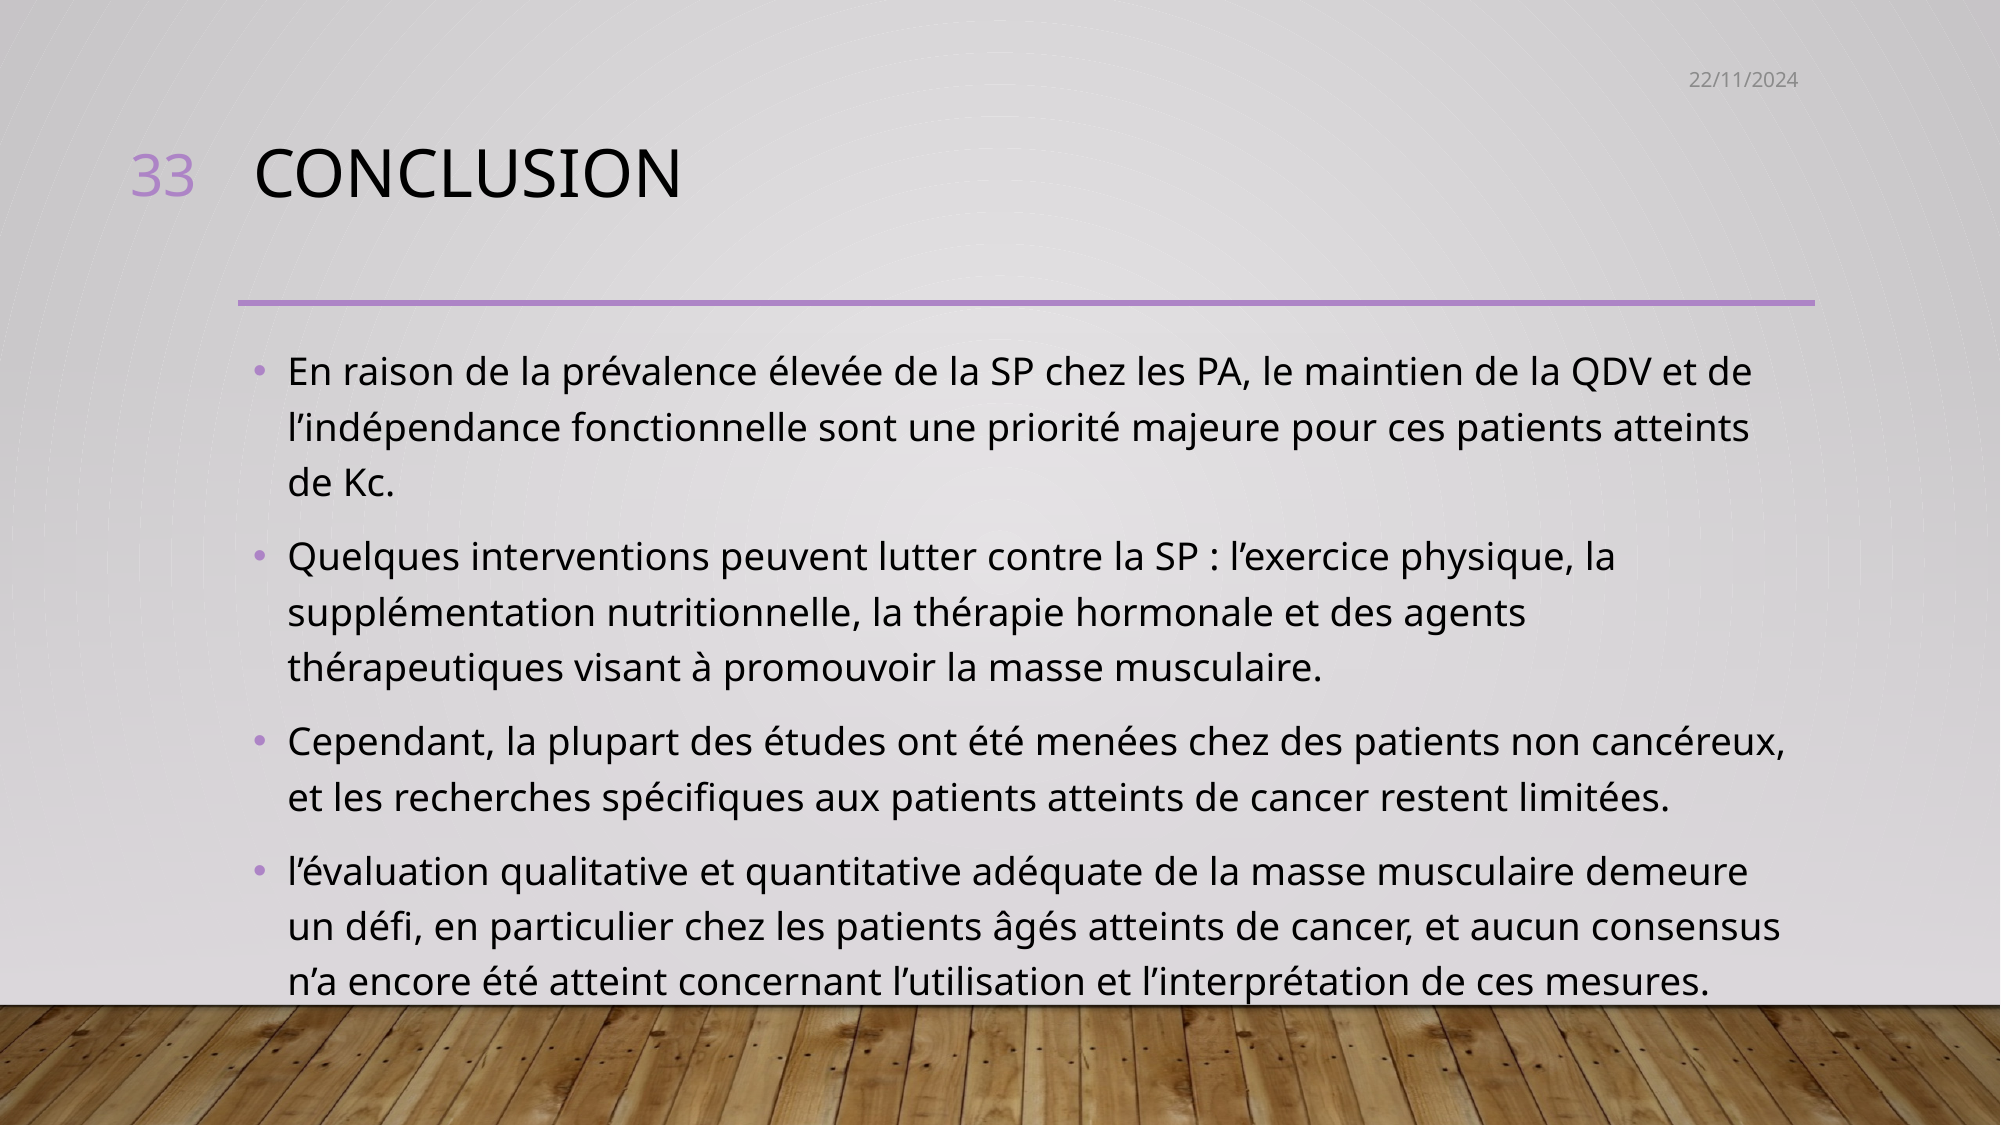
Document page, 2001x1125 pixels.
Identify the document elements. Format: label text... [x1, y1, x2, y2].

title CONCLUSION [238, 131, 1814, 305]
slide_number 33 [78, 131, 212, 214]
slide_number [1239, 54, 1814, 105]
picture [0, 1005, 2000, 1125]
list En raison de la prévalence élevée de la SP chez les PA, le maintien de la QDV et de l’indépendance fonctionnelle sont une priorité majeure pour ces patients atteints de Kc. Quelques interventions peuvent lutter contre la SP : l’exercice physique, la supplémentation nutritionnelle, la thérapie hormonale et des agents thérapeutiques visant à promouvoir la masse musculaire. Cependant, la plupart des études ont été menées chez des patients non cancéreux, et les recherches spécifiques aux patients atteints de cancer restent limitées. l’évaluation qualitative et quantitative adéquate de la masse musculaire demeure un défi, en particulier chez les patients âgés atteints de cancer, et aucun consensus n’a encore été atteint concernant l’utilisation et l’interprétation de ces mesures. [238, 330, 1814, 1020]
